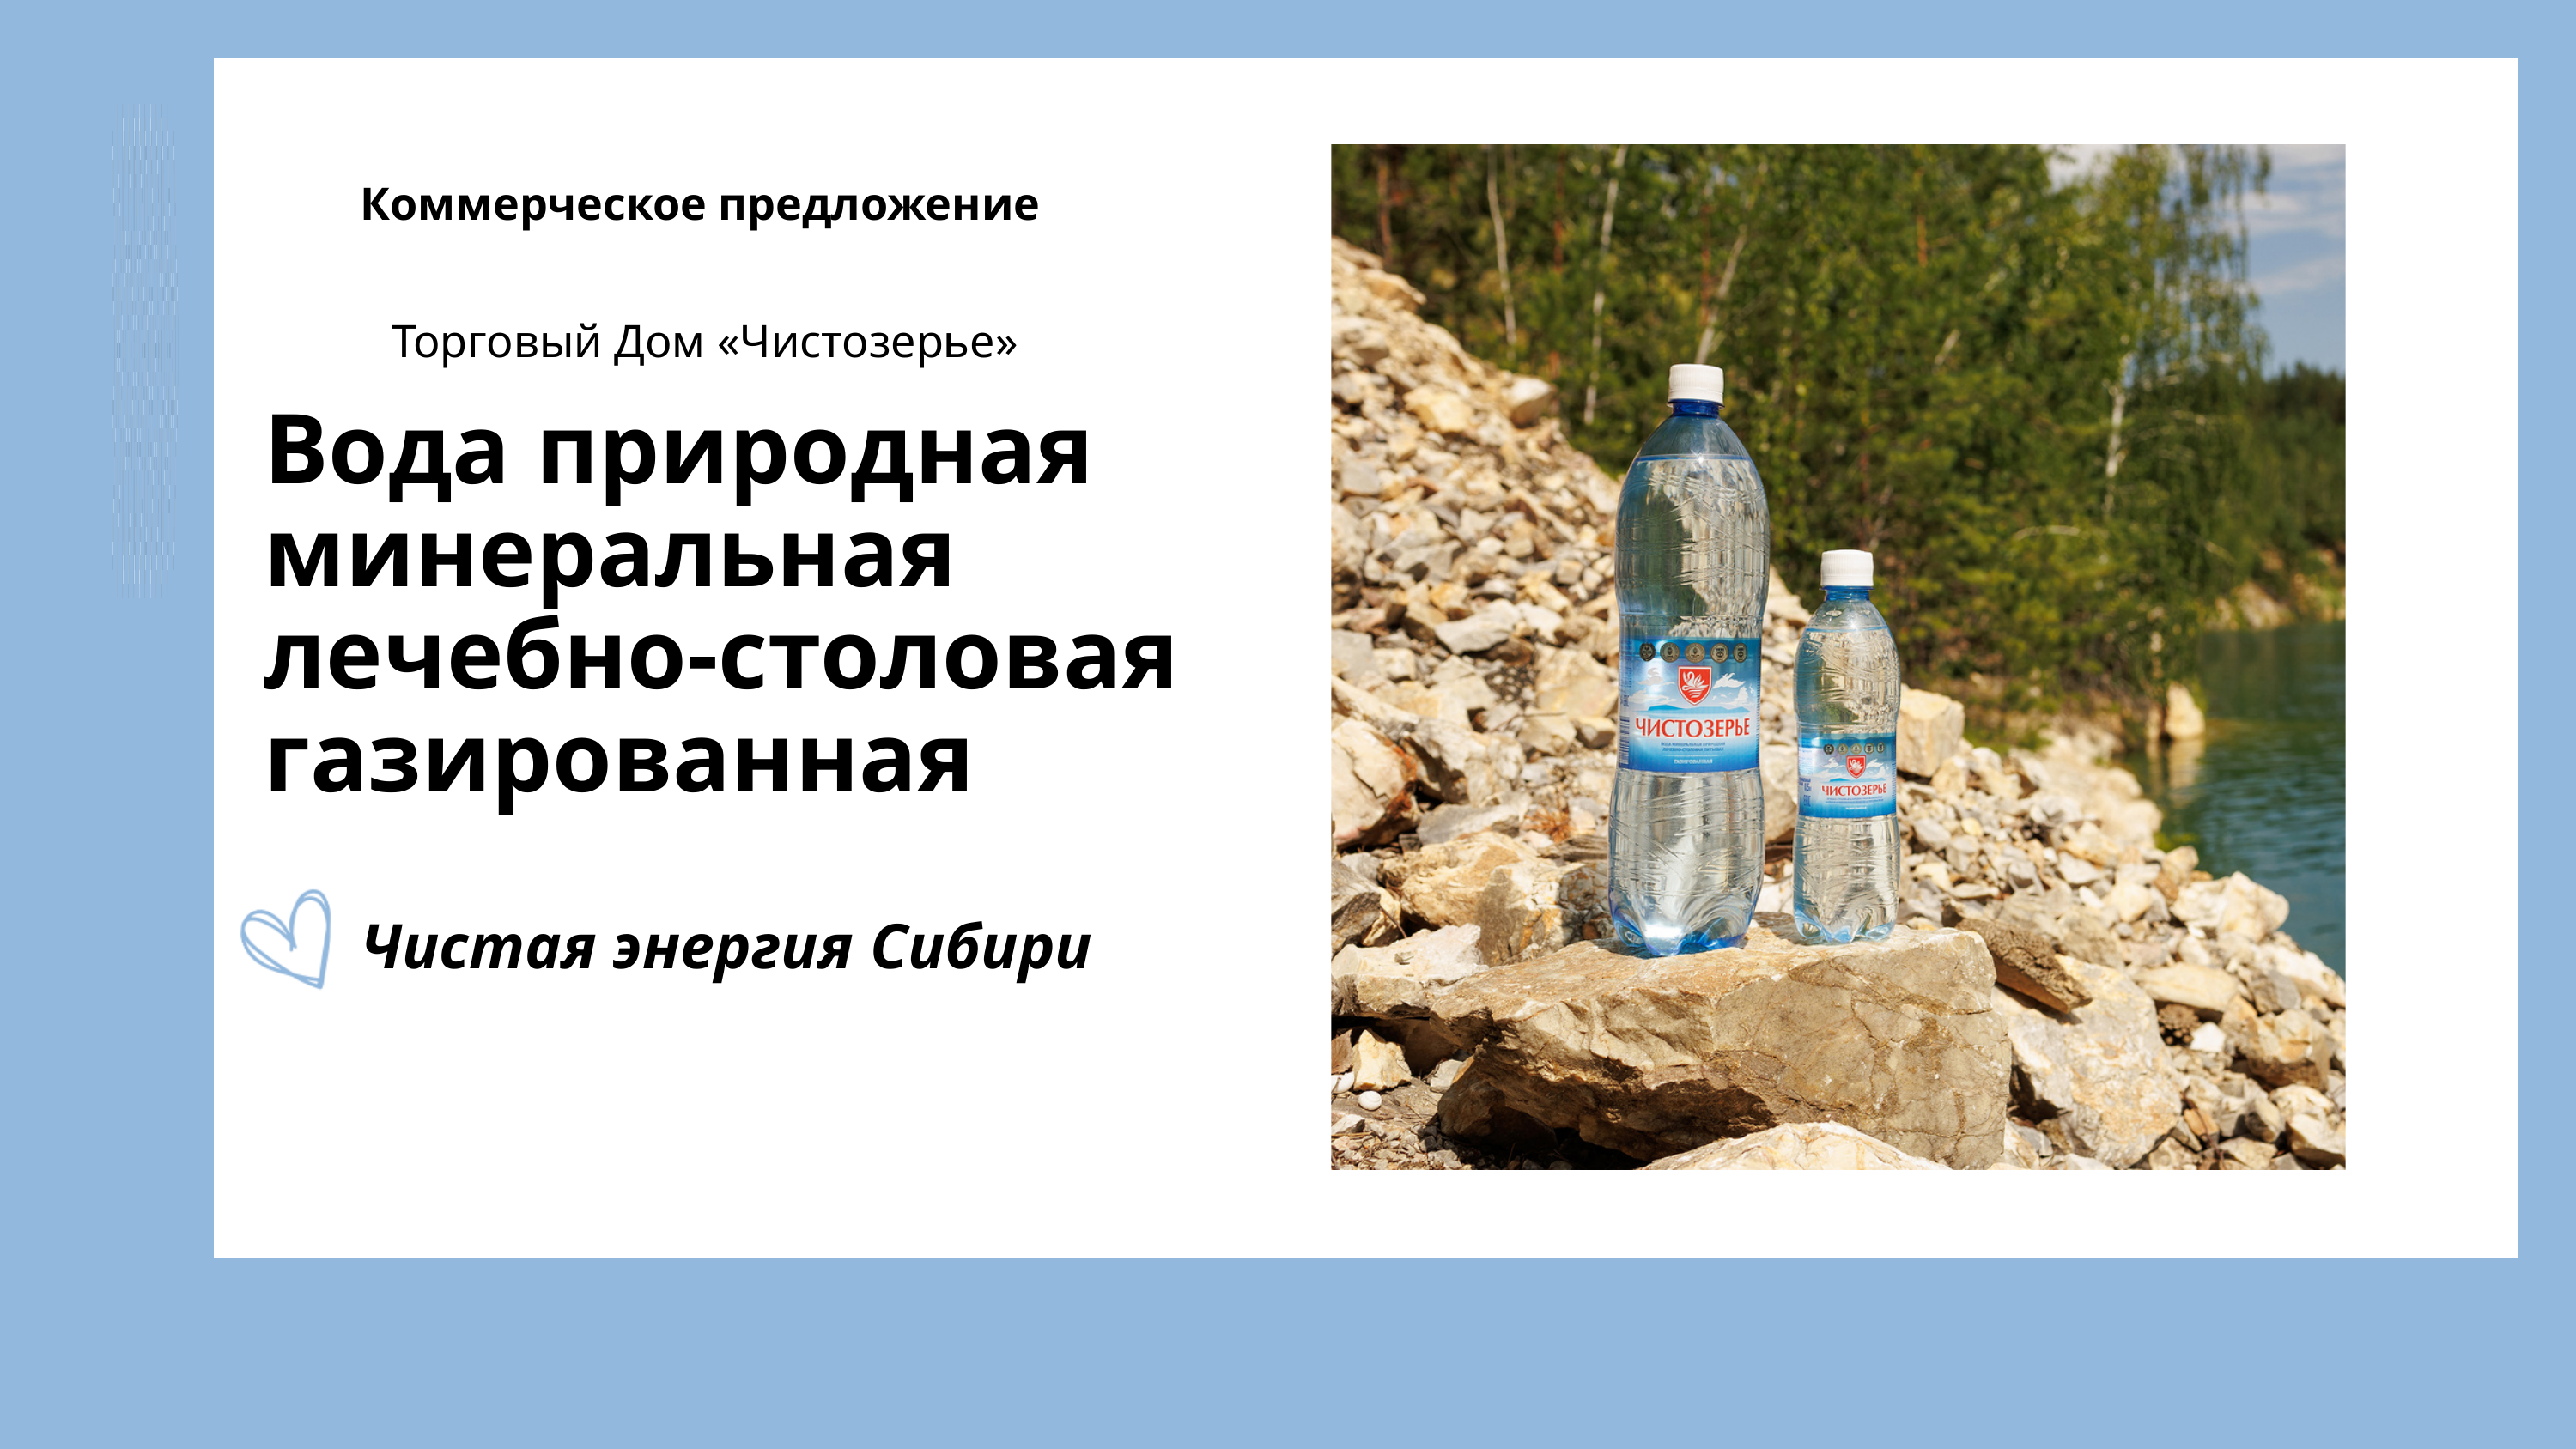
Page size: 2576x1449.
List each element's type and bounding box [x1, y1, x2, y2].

text_box [213, 36, 2518, 1258]
picture [234, 881, 342, 1009]
text_box [112, 104, 179, 598]
